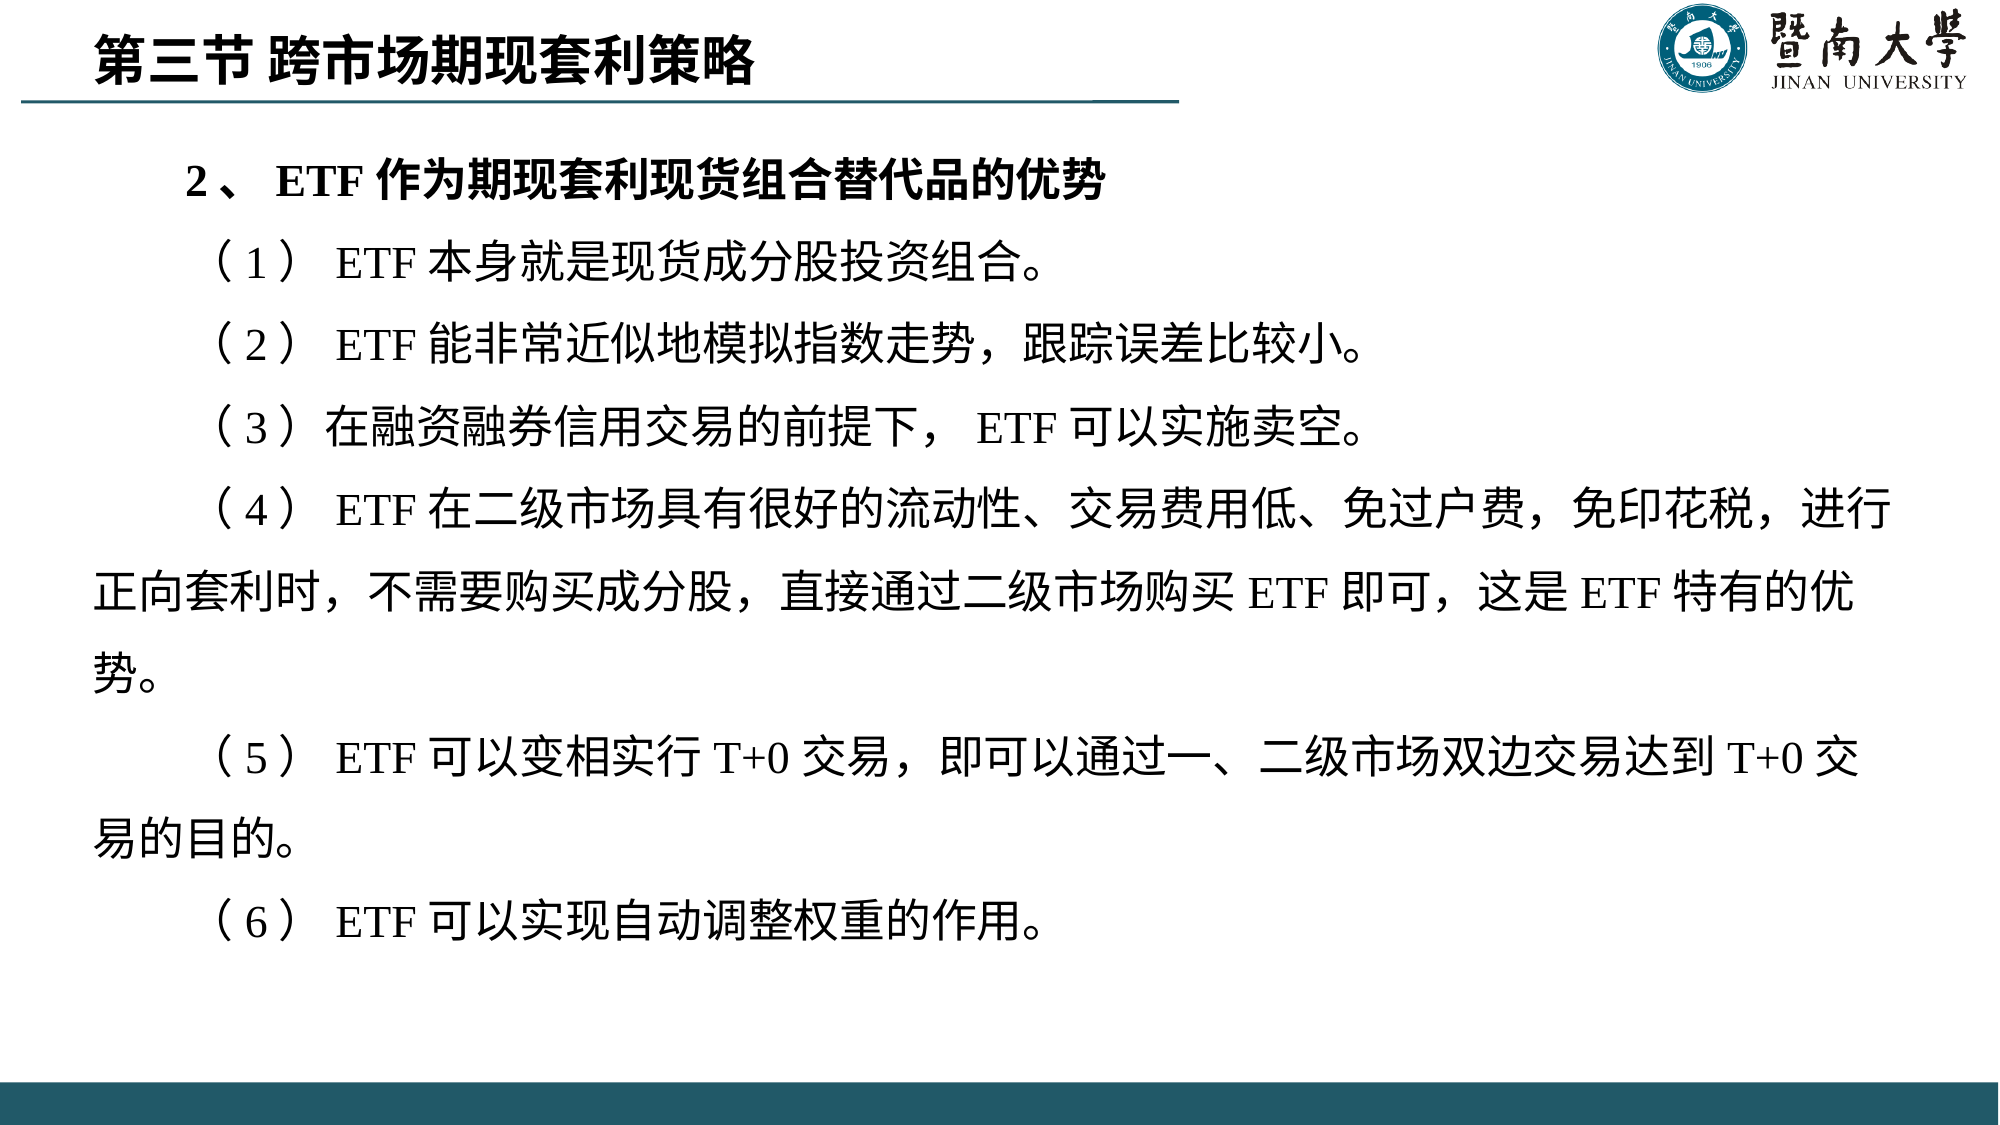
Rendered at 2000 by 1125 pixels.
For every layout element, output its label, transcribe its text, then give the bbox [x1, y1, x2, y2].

picture [1657, 3, 1967, 93]
text_box 2、ETF作为期现套利现货组合替代品的优势 （1）ETF本身就是现货成分股投资组合。 （2）ETF能非常近似地模拟指数走势，跟踪误差比较小。 （3）在融资融券信用交易的前提下，ETF可以实施卖空。 （4）ETF在二级市场具有很好的流动性、交易费用低、免过户费，免印花税，进行正向套利时，不需要购买成分股，直接通过二级市场购买ETF即可，这是ETF特有的优势。 （5）ETF可以变相实行T+0交易，即可以通过一、二级市场双边交易达到T+0交易的目的。 （6）ETF可以实现自动调整权重的作用。 [78, 115, 1921, 955]
text_box 第三节 跨市场期现套利策略 [78, 19, 944, 99]
